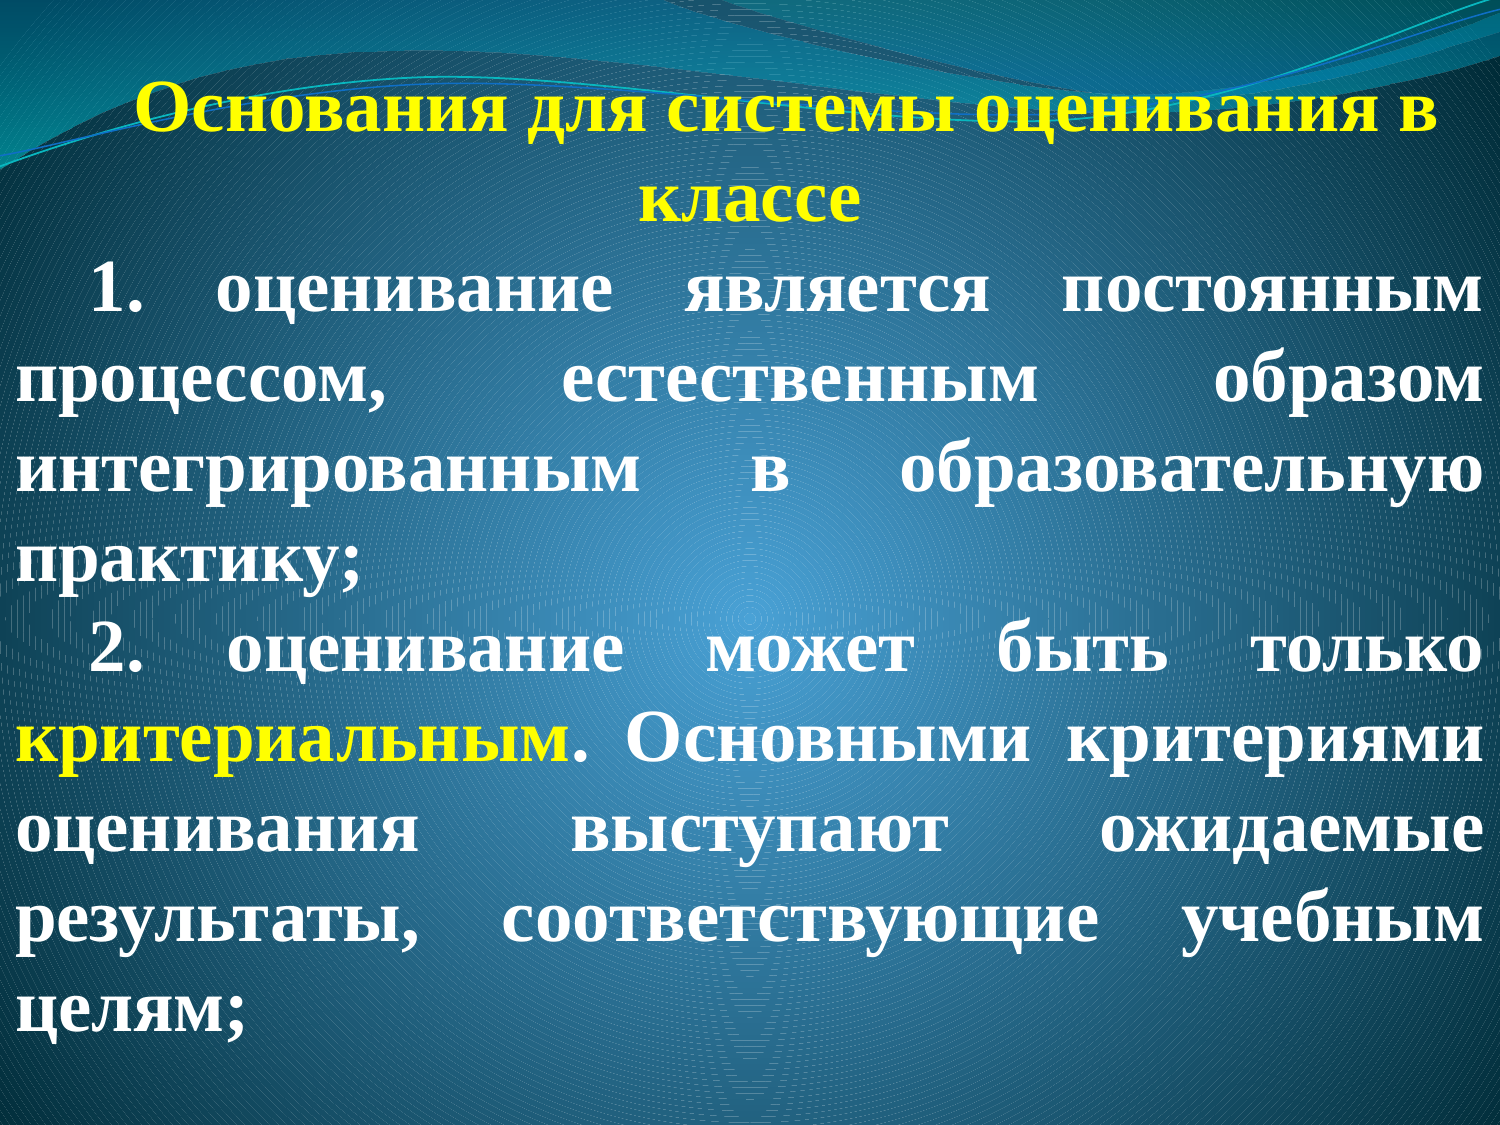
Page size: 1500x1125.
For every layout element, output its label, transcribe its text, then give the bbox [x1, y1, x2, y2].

text_box Основания для системы оценивания в классе 1. оценивание является постоянным процессом, естественным образом интегрированным в образовательную практику; 2. оценивание может быть только критериальным. Основными критериями оценивания выступают ожидаемые результаты, соответствующие учебным целям; [0, 49, 1500, 1055]
